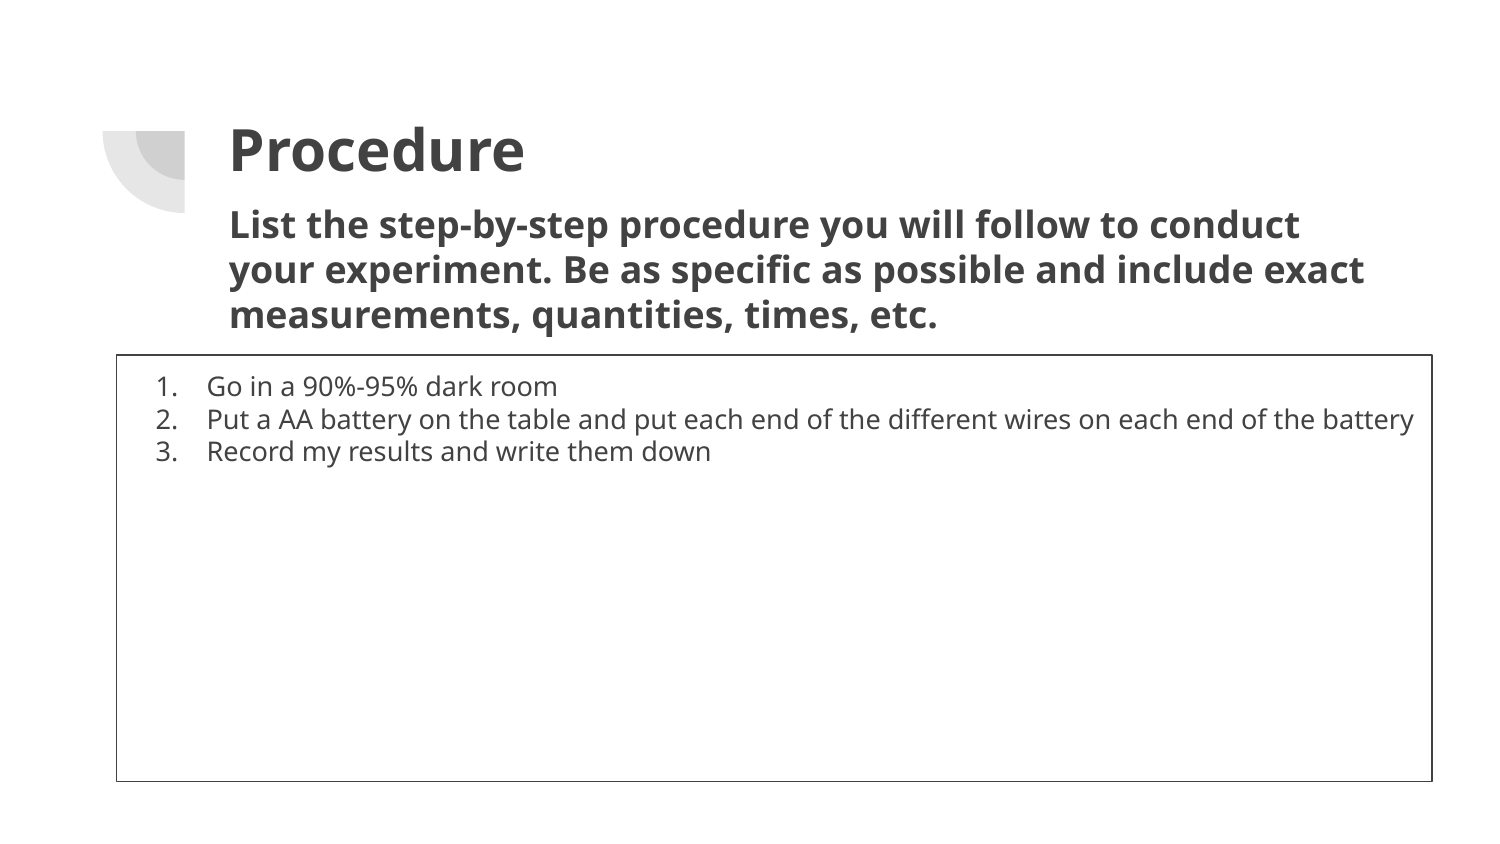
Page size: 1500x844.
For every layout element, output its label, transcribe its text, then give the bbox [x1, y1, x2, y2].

text_box Go in a 90%-95% dark room Put a AA battery on the table and put each end of the different wires on each end of the battery Record my results and write them down [116, 354, 1432, 782]
text_box List the step-by-step procedure you will follow to conduct your experiment. Be as specific as possible and include exact measurements, quantities, times, etc. [213, 186, 1383, 328]
title Procedure [213, 98, 1368, 186]
